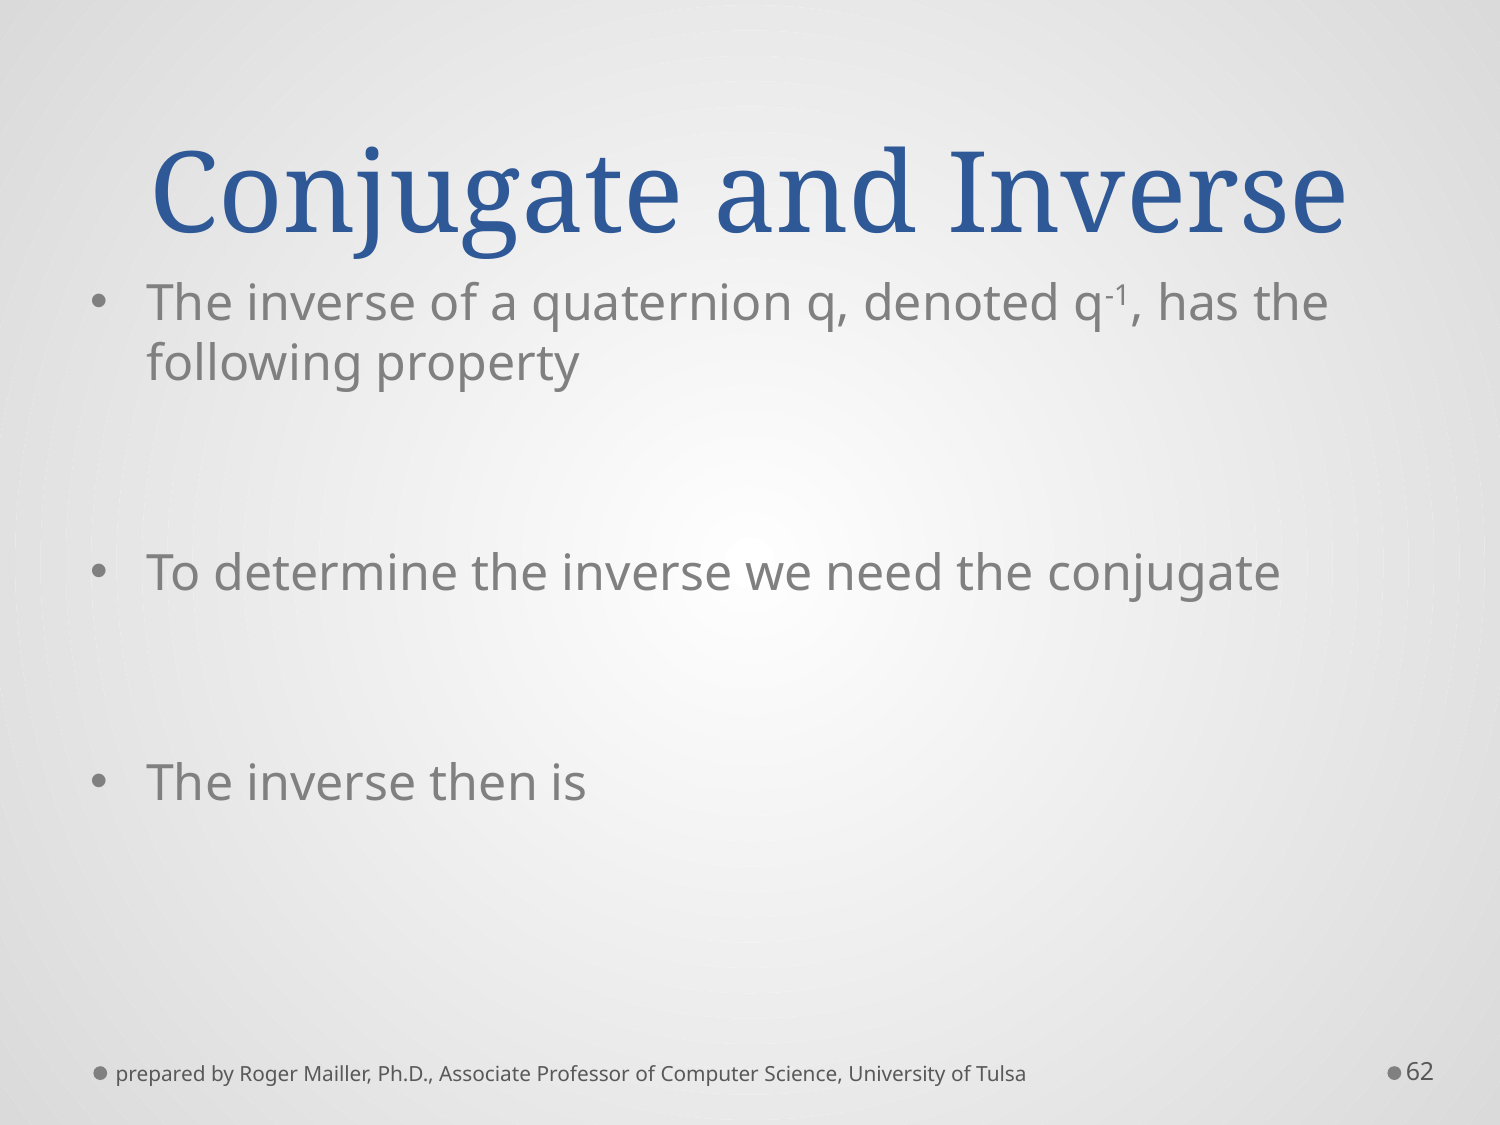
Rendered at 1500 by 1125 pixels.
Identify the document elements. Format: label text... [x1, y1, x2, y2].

slide_number 62 [1401, 1042, 1494, 1103]
footer prepared by Roger Mailler, Ph.D., Associate Professor of Computer Science, University of Tulsa [108, 1042, 1250, 1103]
title Conjugate and Inverse [75, 0, 1425, 263]
